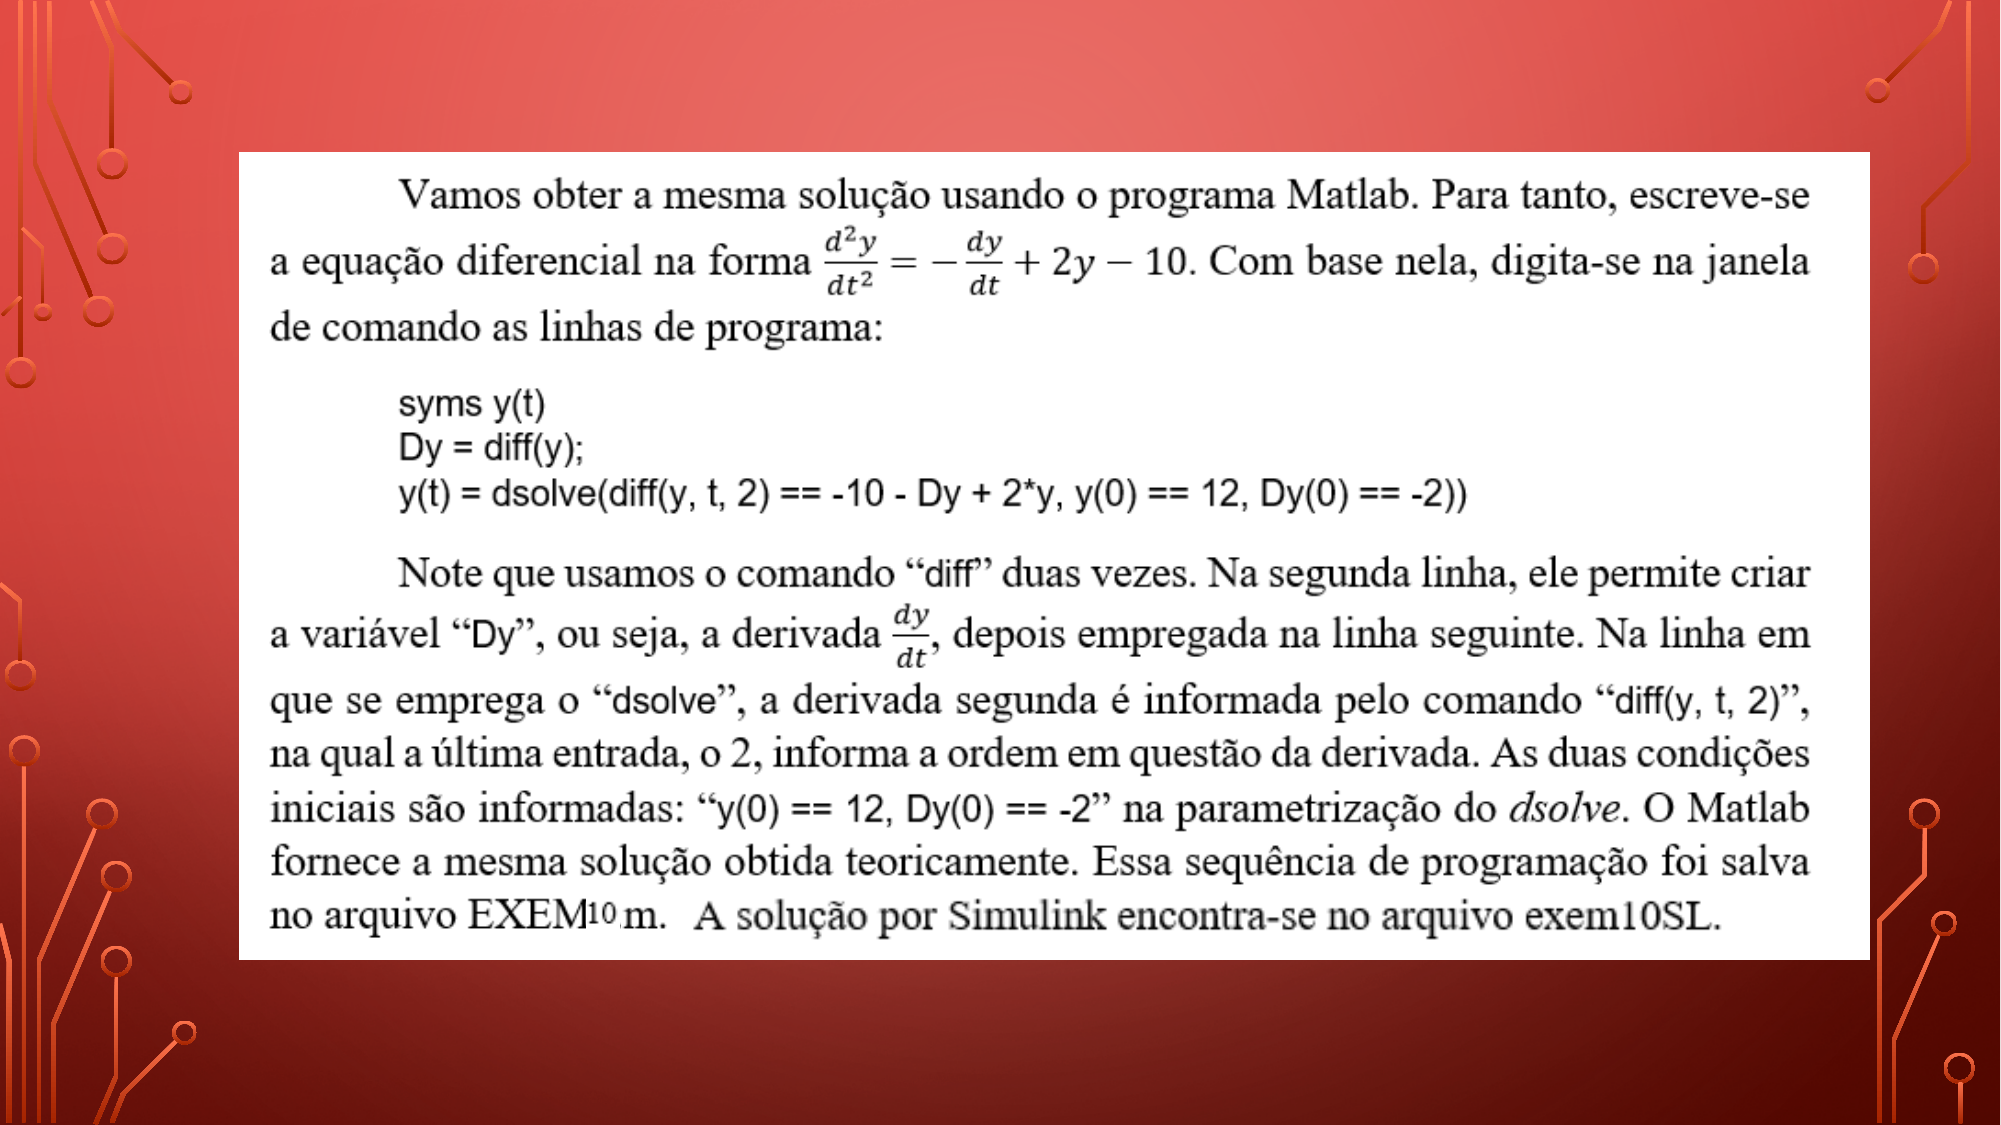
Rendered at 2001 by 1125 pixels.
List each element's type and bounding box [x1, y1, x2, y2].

picture [238, 152, 1870, 961]
